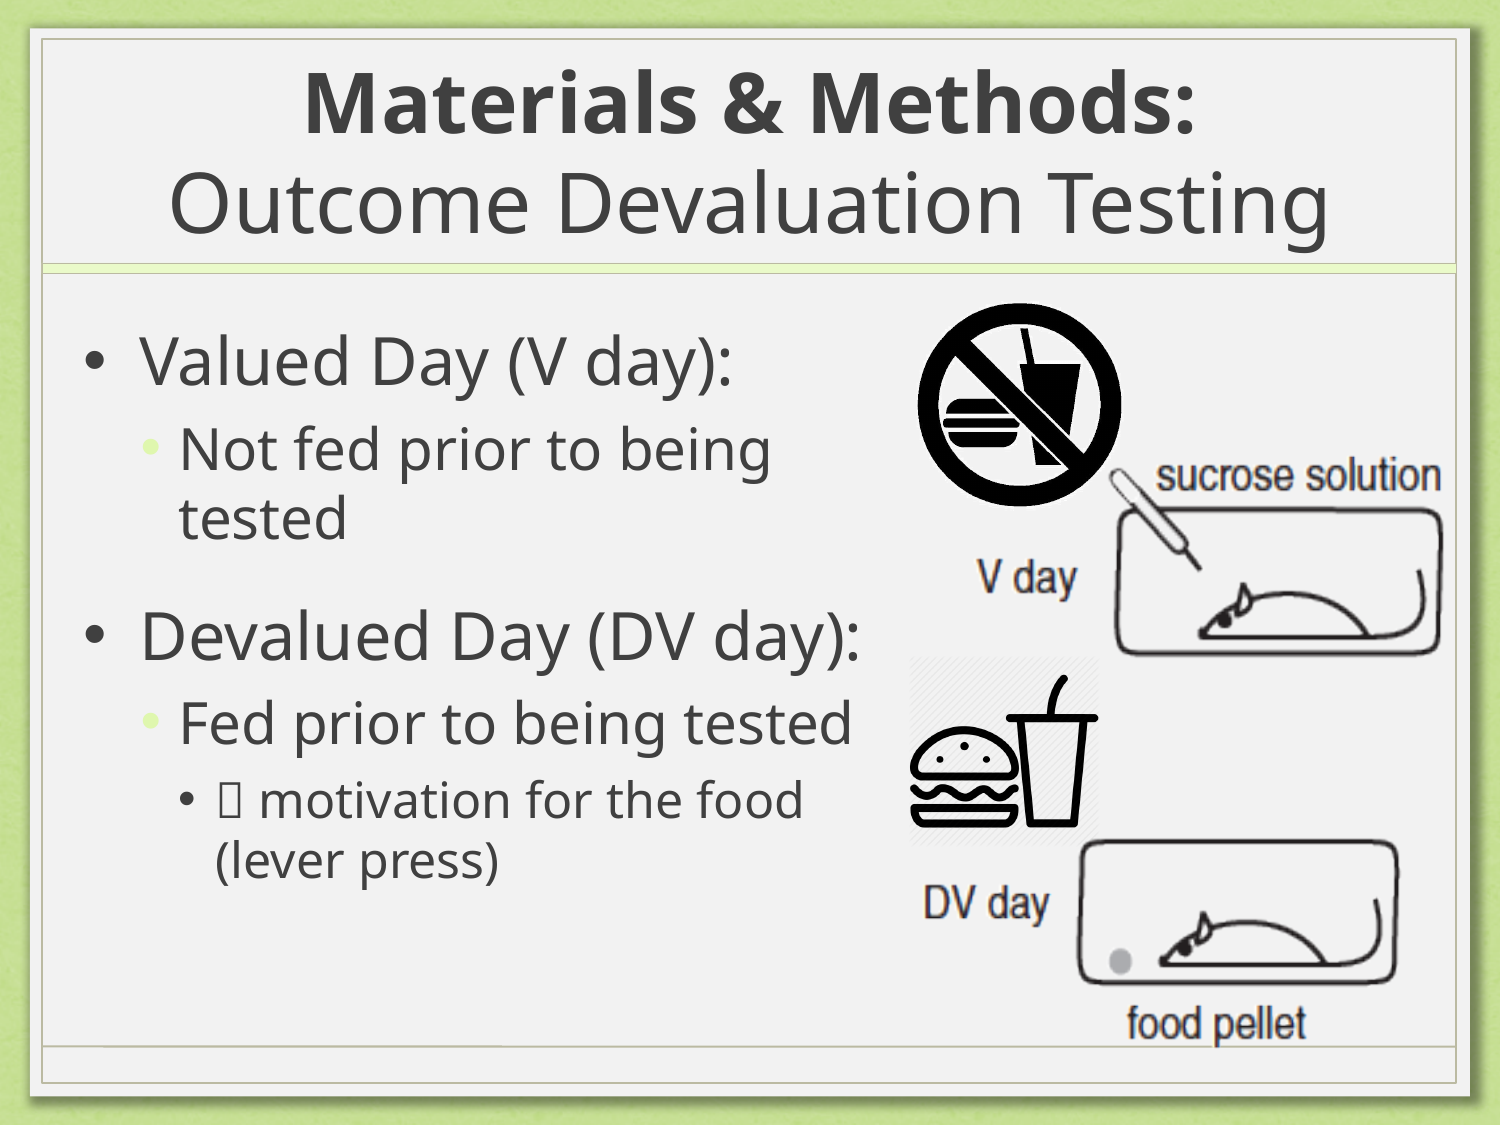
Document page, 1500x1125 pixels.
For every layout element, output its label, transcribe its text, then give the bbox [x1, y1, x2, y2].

title Materials & Methods: Outcome Devaluation Testing [147, 40, 1353, 260]
list Valued Day (V day): Not fed prior to being tested Devalued Day (DV day): Fed prior to being tested  motivation for the food (lever press) [68, 311, 908, 1039]
picture [879, 284, 1500, 1069]
